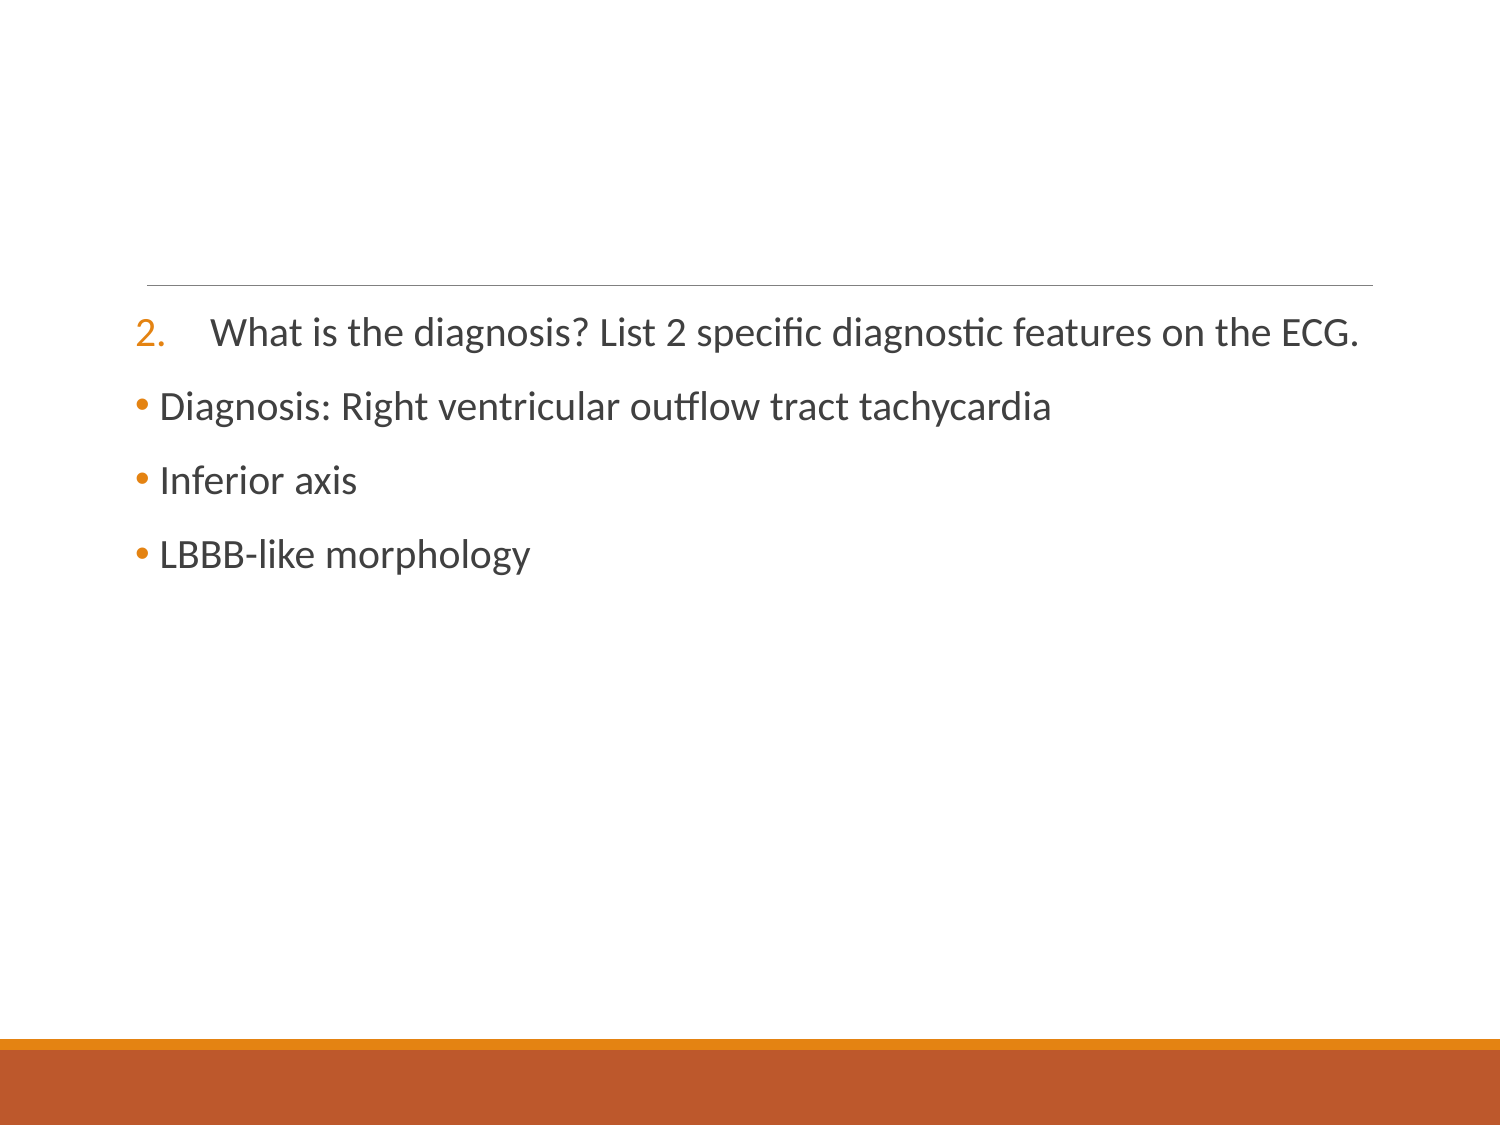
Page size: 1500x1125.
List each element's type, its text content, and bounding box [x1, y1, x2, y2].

list What is the diagnosis? List 2 specific diagnostic features on the ECG. Diagnosis: Right ventricular outflow tract tachycardia Inferior axis LBBB-like morphology [135, 302, 1468, 963]
